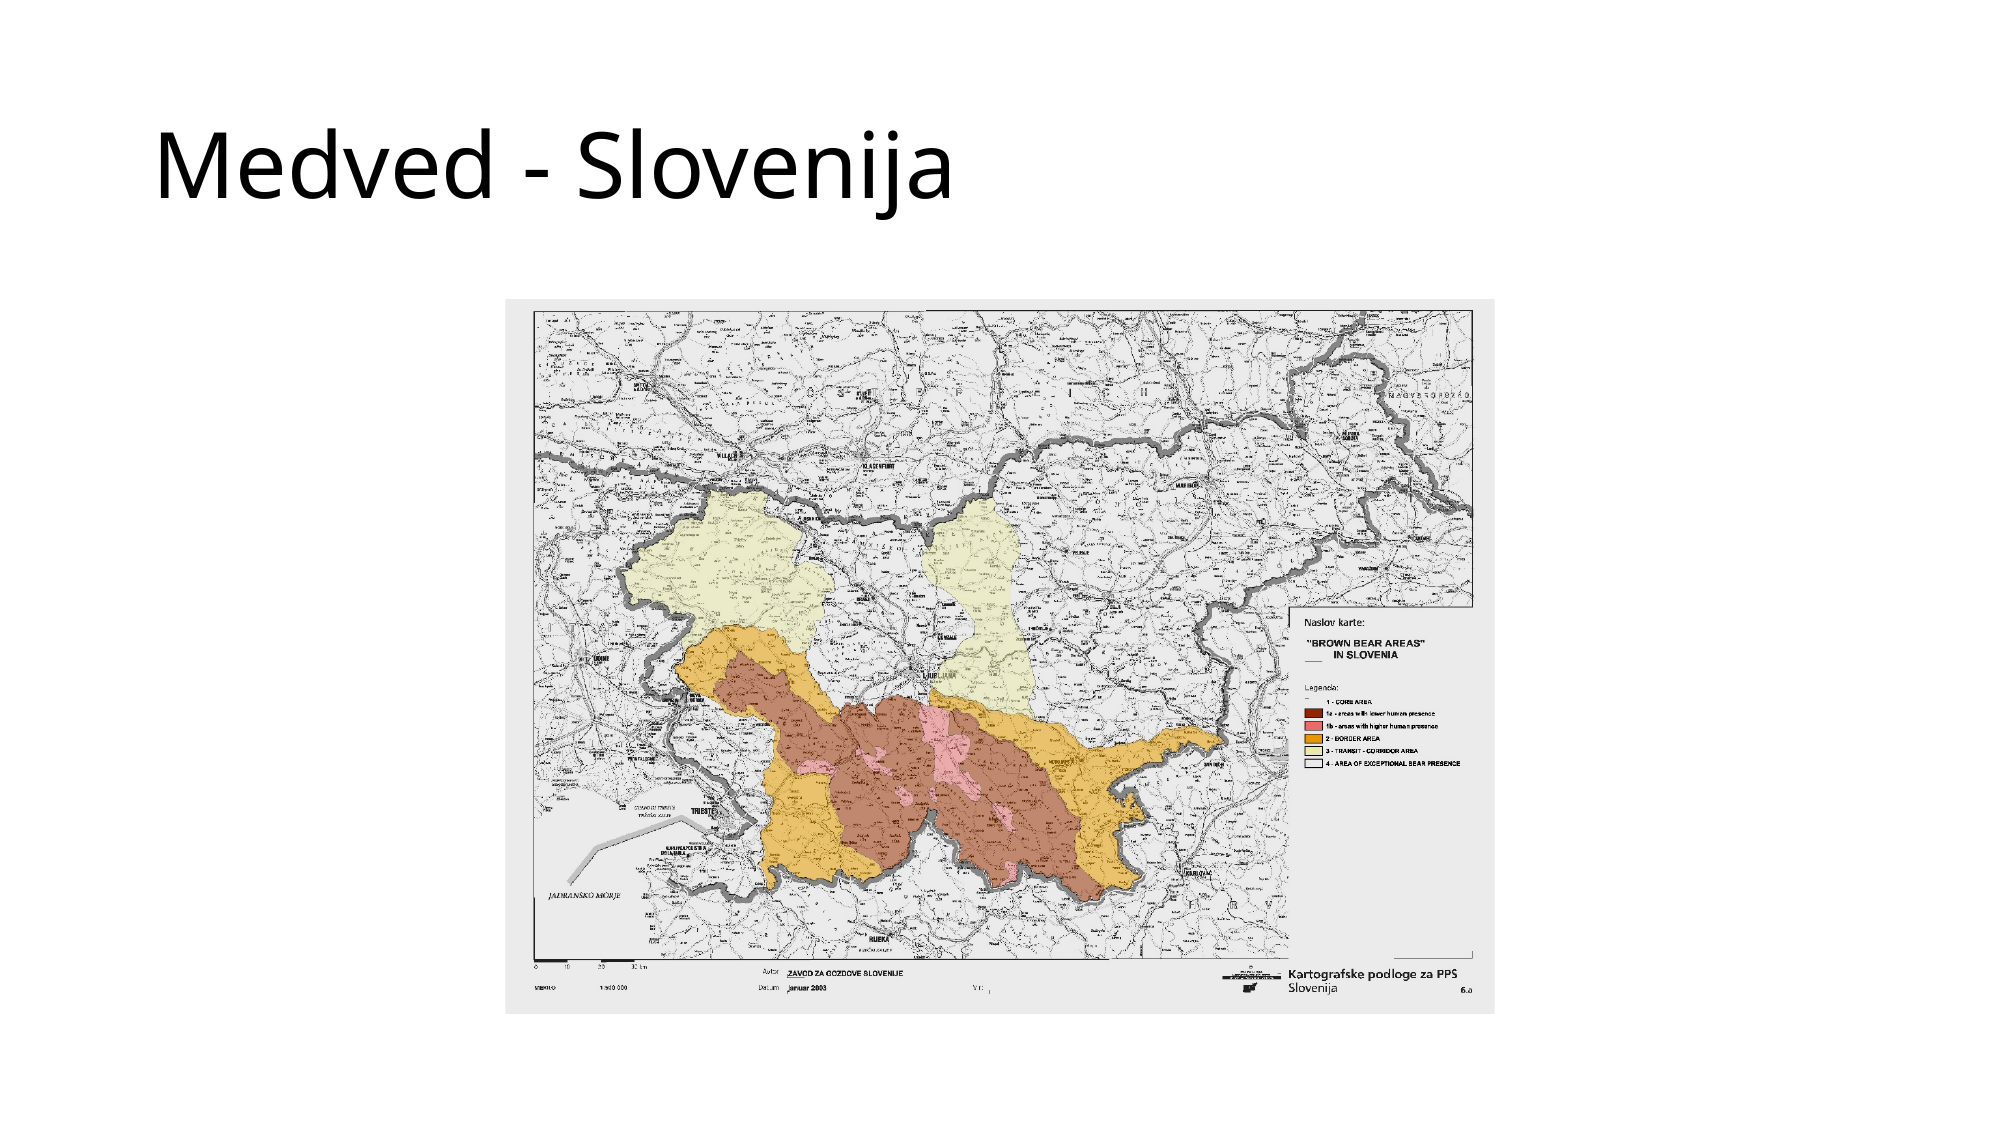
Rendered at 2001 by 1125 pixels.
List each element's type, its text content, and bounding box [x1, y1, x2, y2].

title Medved - Slovenija [137, 59, 1863, 278]
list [505, 299, 1495, 1014]
